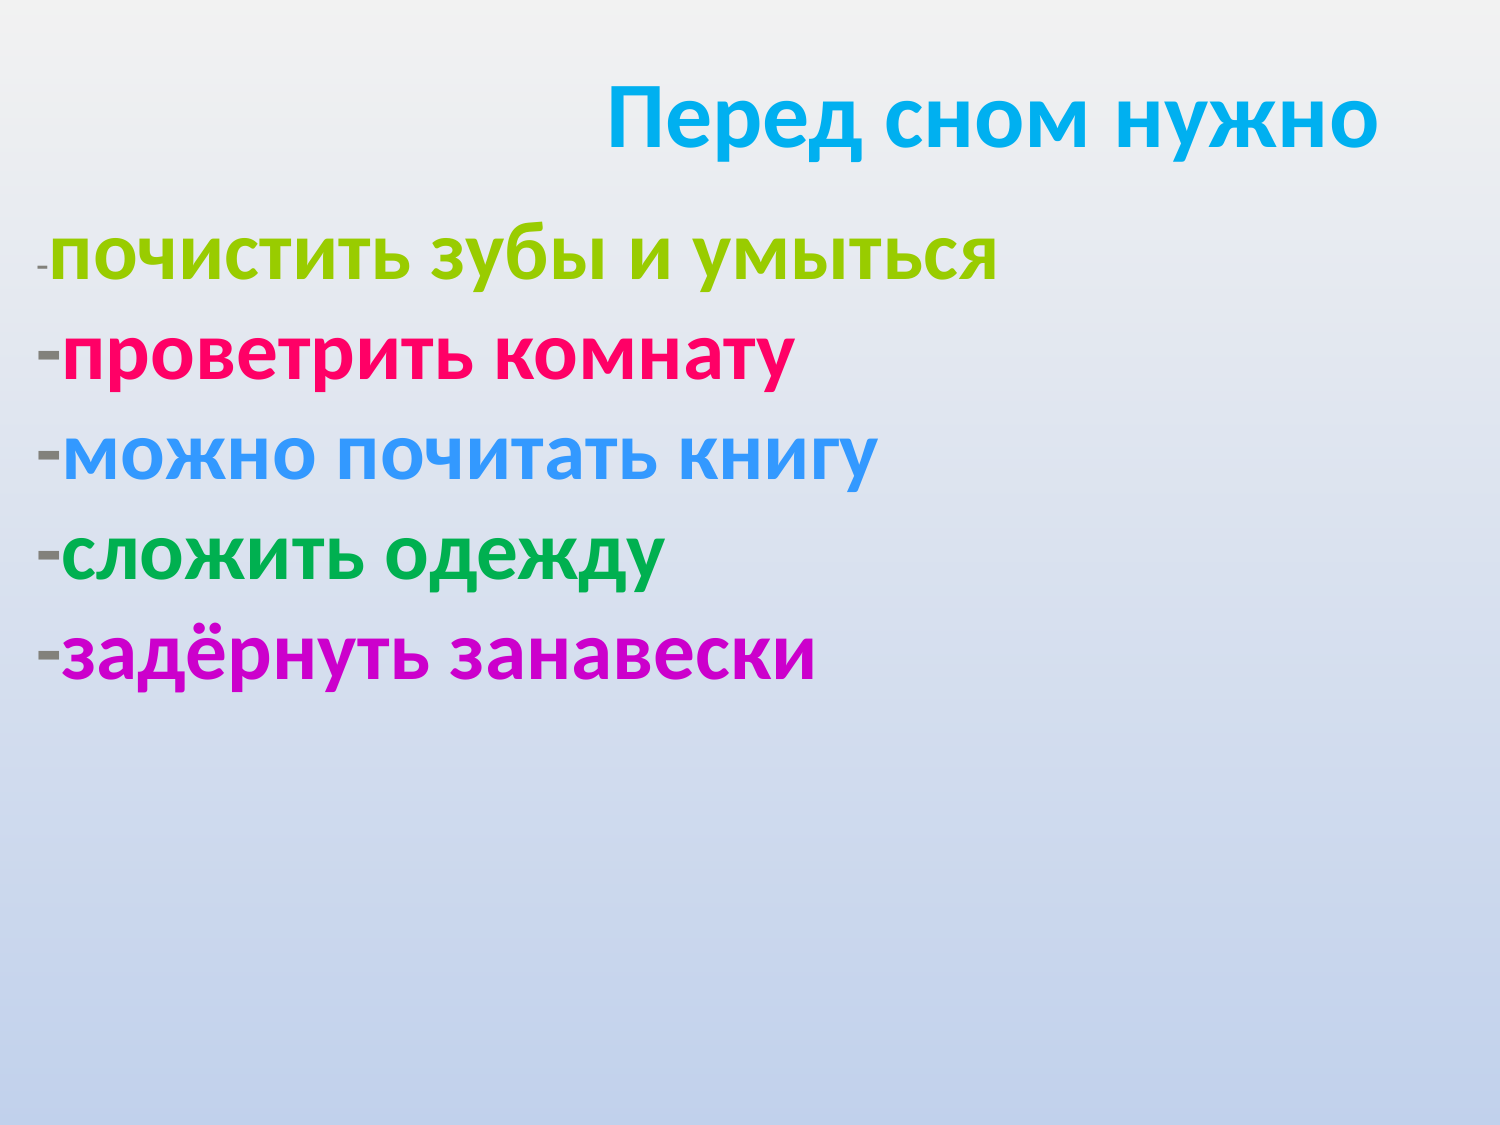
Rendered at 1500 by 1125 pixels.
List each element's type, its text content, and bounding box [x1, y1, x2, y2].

subtitle -почистить зубы и умыться -проветрить комнату -можно почитать книгу -сложить одежду -задёрнуть занавески [0, 196, 1500, 1125]
title Перед сном нужно [112, 0, 1388, 196]
